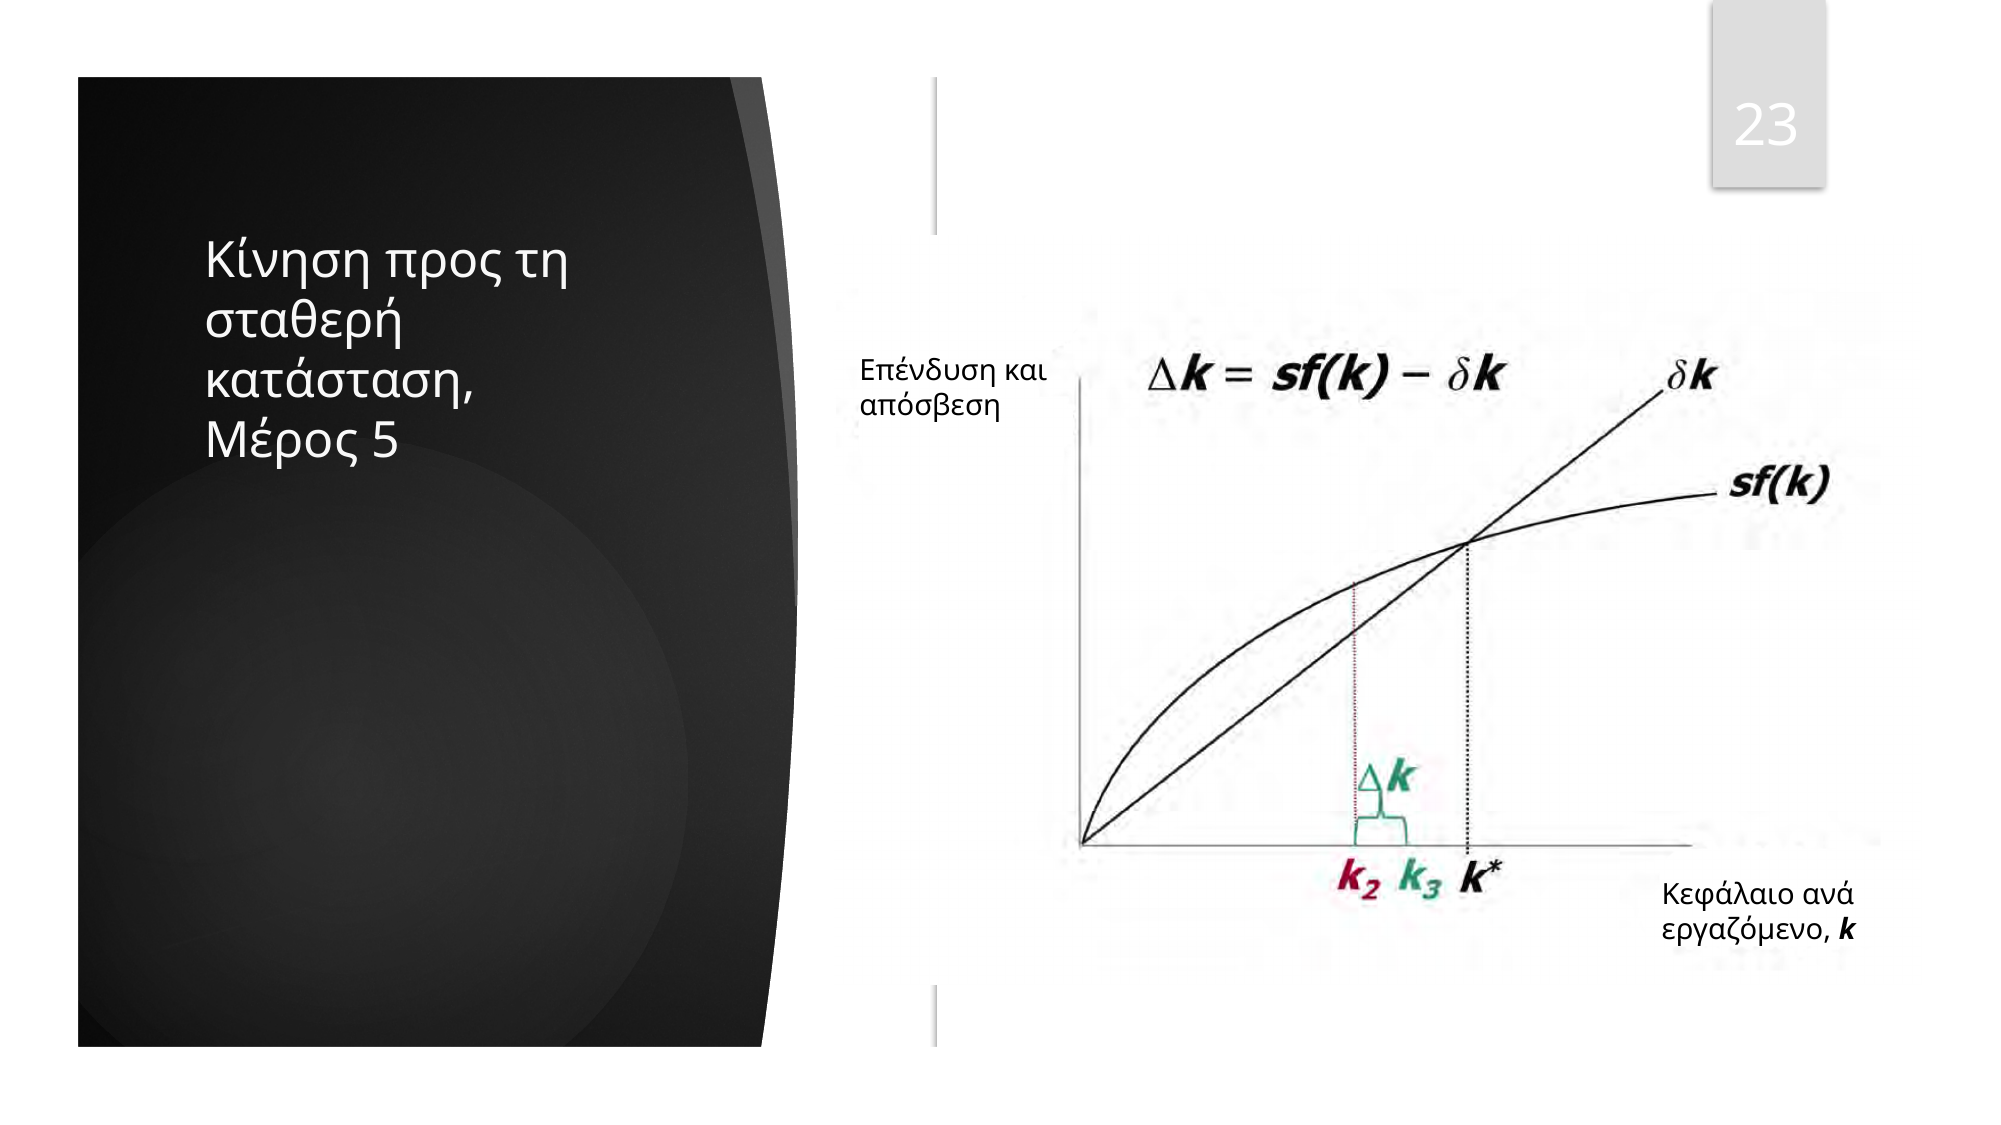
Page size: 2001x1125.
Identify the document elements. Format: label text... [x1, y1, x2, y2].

slide_number 23 [1698, 48, 1836, 175]
title Κίνηση προς τη σταθερή κατάσταση, Μέρος 5 [189, 212, 648, 475]
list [834, 235, 1922, 985]
